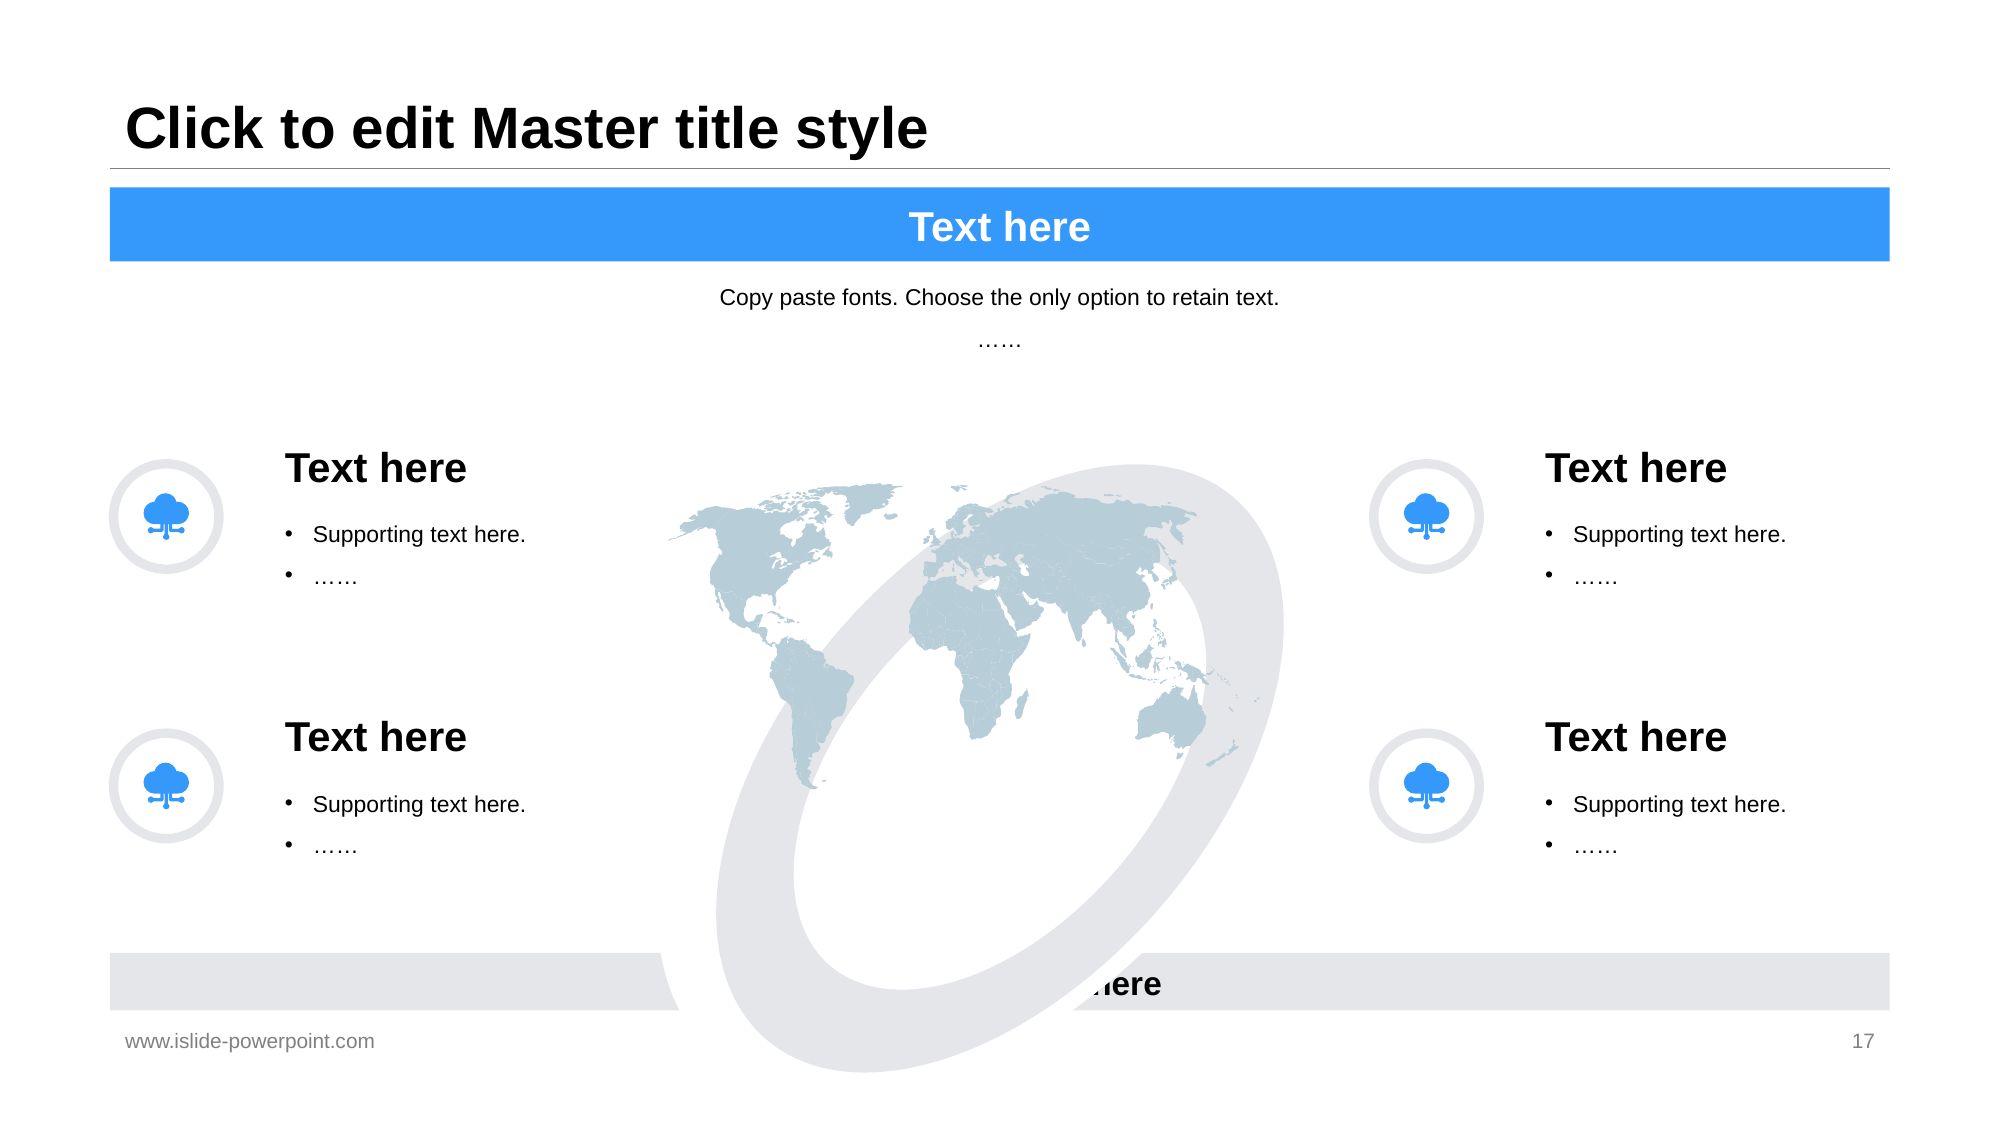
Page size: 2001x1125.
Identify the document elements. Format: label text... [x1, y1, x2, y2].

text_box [109, 187, 1890, 1011]
footer www.islide-powerpoint.com [109, 1023, 715, 1058]
slide_number 17 [1412, 1023, 1890, 1058]
title Click to edit Master title style [109, 0, 1890, 169]
